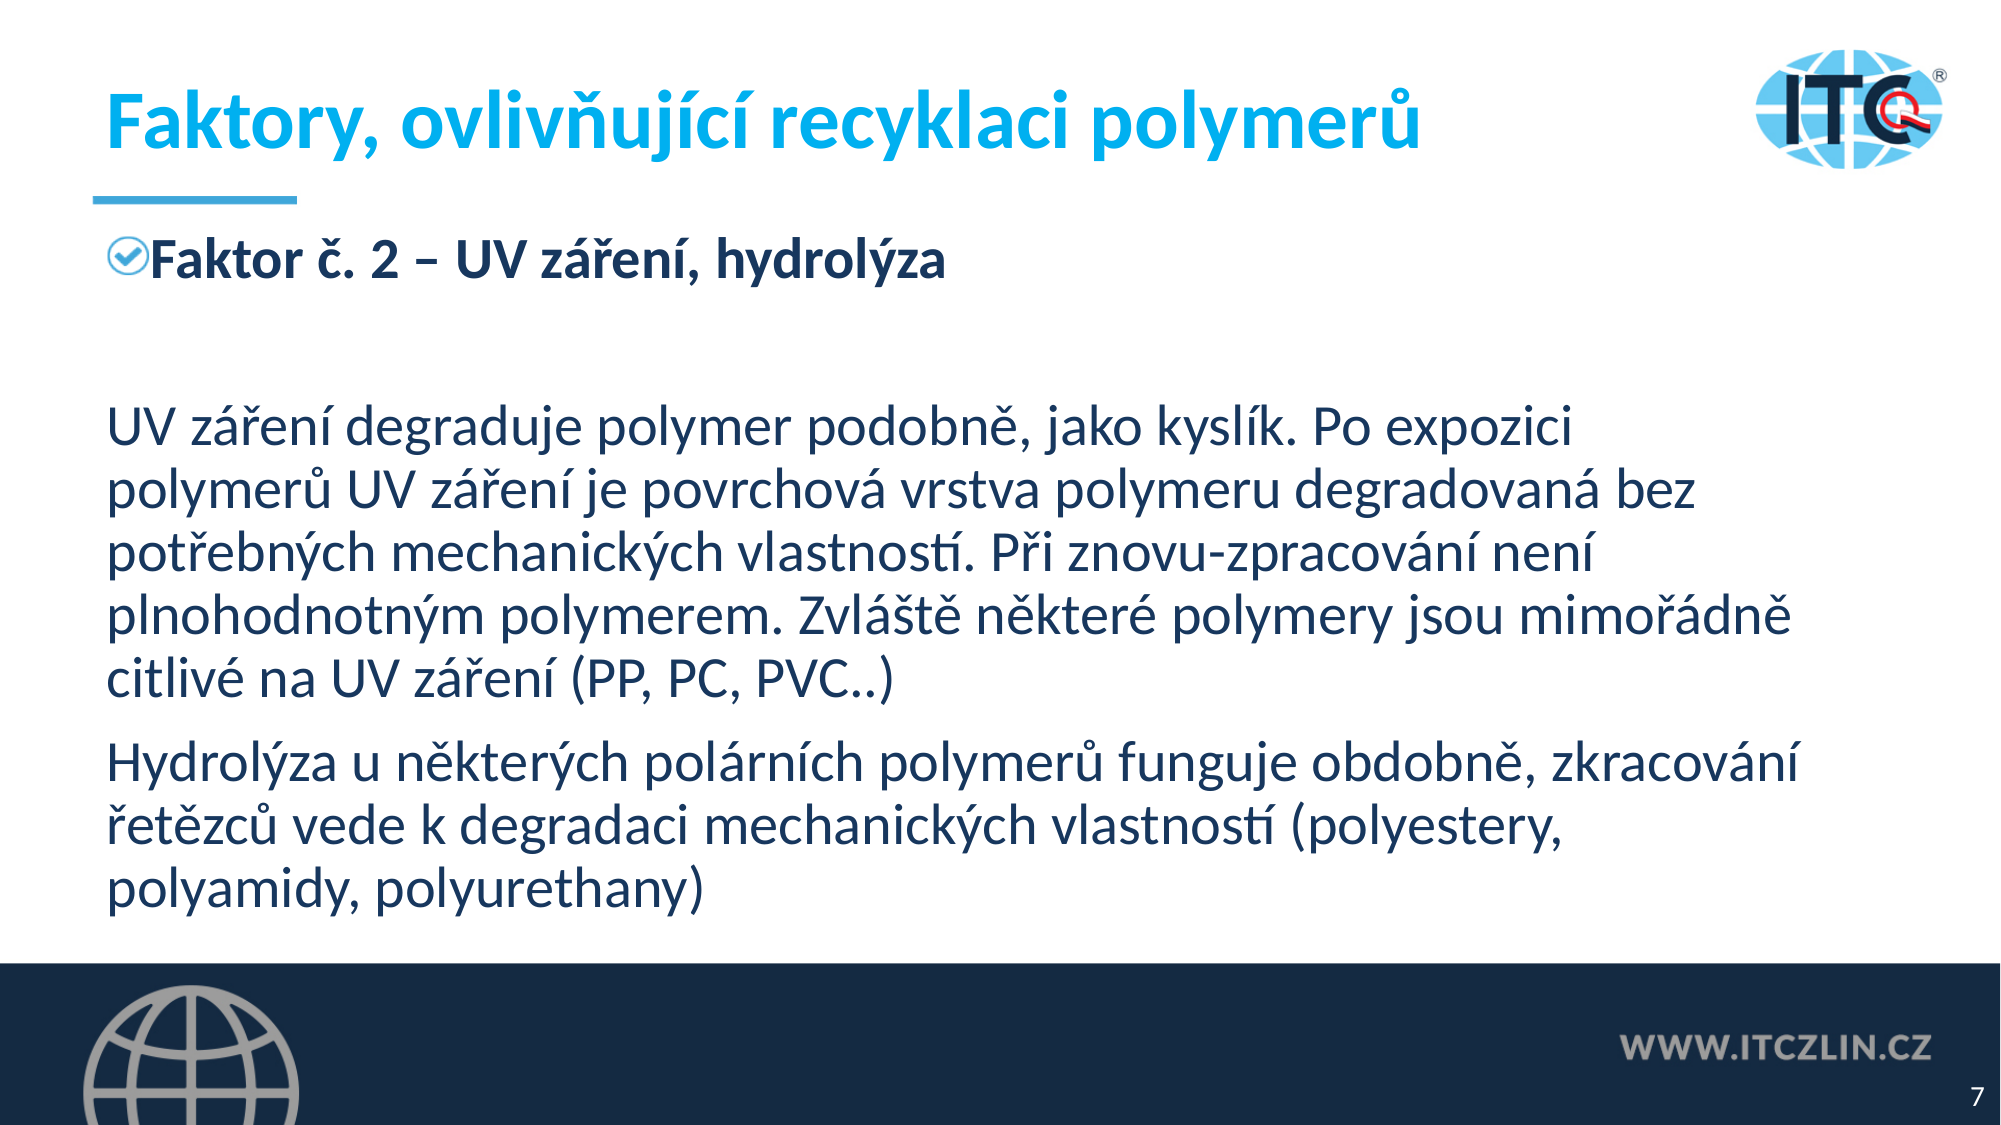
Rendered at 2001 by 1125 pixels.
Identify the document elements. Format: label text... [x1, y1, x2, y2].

title Faktory, ovlivňující recyklaci polymerů [91, 59, 1817, 184]
picture [0, 0, 2001, 1125]
slide_number 7 [1550, 1065, 2000, 1125]
list Faktor č. 2 – UV záření, hydrolýza UV záření degraduje polymer podobně, jako kyslík. Po expozici polymerů UV záření je povrchová vrstva polymeru degradovaná bez potřebných mechanických vlastností. Při znovu-zpracování není plnohodnotným polymerem. Zvláště některé polymery jsou mimořádně citlivé na UV záření (PP, PC, PVC..) Hydrolýza u některých polárních polymerů funguje obdobně, zkracování řetězců vede k degradaci mechanických vlastností (polyestery, polyamidy, polyurethany) [91, 220, 1817, 935]
